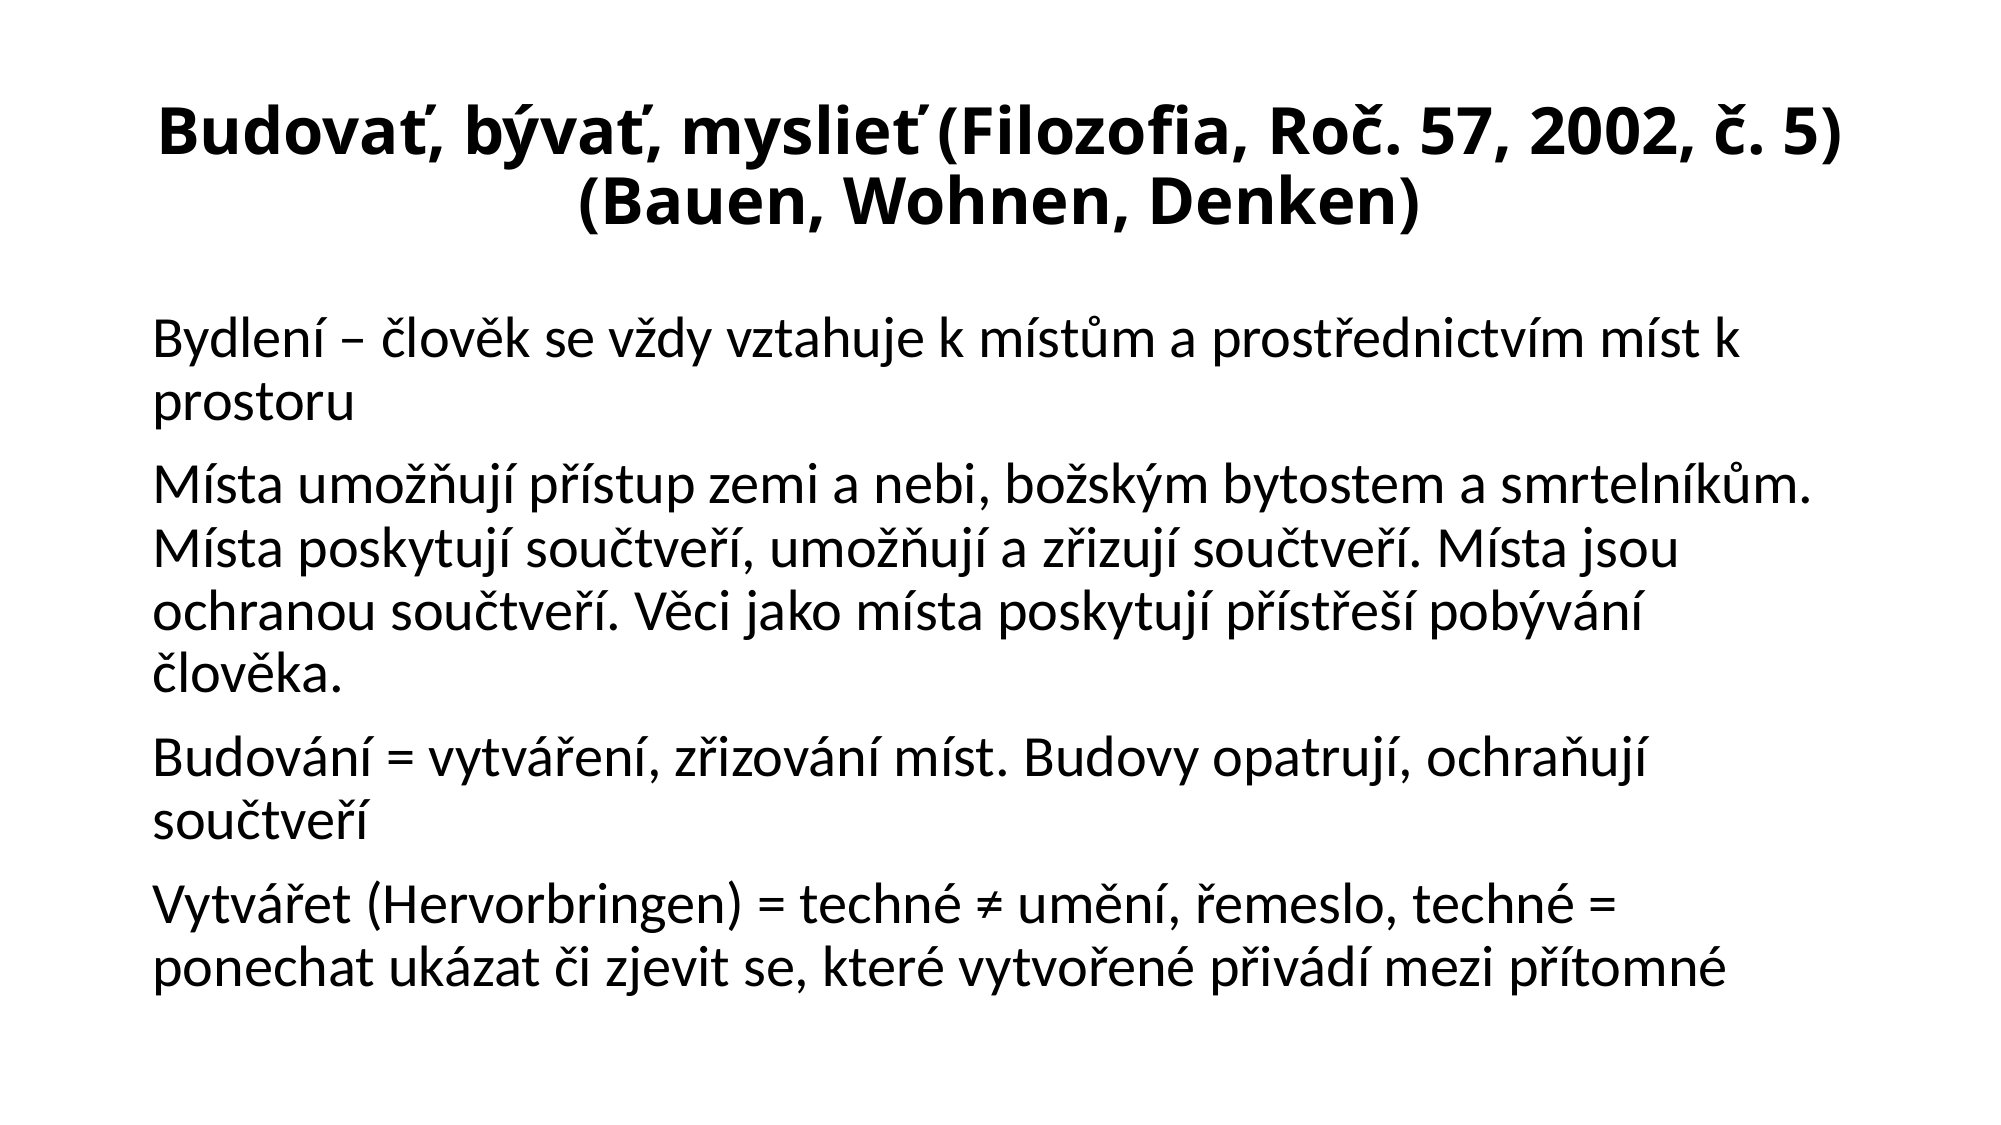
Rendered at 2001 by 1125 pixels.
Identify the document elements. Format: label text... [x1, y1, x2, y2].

title Budovať, bývať, myslieť (Filozofia, Roč. 57, 2002, č. 5) (Bauen, Wohnen, Denken) [137, 59, 1863, 278]
list Bydlení – člověk se vždy vztahuje k místům a prostřednictvím míst k prostoru Místa umožňují přístup zemi a nebi, božským bytostem a smrtelníkům. Místa poskytují součtveří, umožňují a zřizují součtveří. Místa jsou ochranou součtveří. Věci jako místa poskytují přístřeší pobývání člověka. Budování = vytváření, zřizování míst. Budovy opatrují, ochraňují součtveří Vytvářet (Hervorbringen) = techné ≠ umění, řemeslo, techné = ponechat ukázat či zjevit se, které vytvořené přivádí mezi přítomné [137, 299, 1863, 1014]
